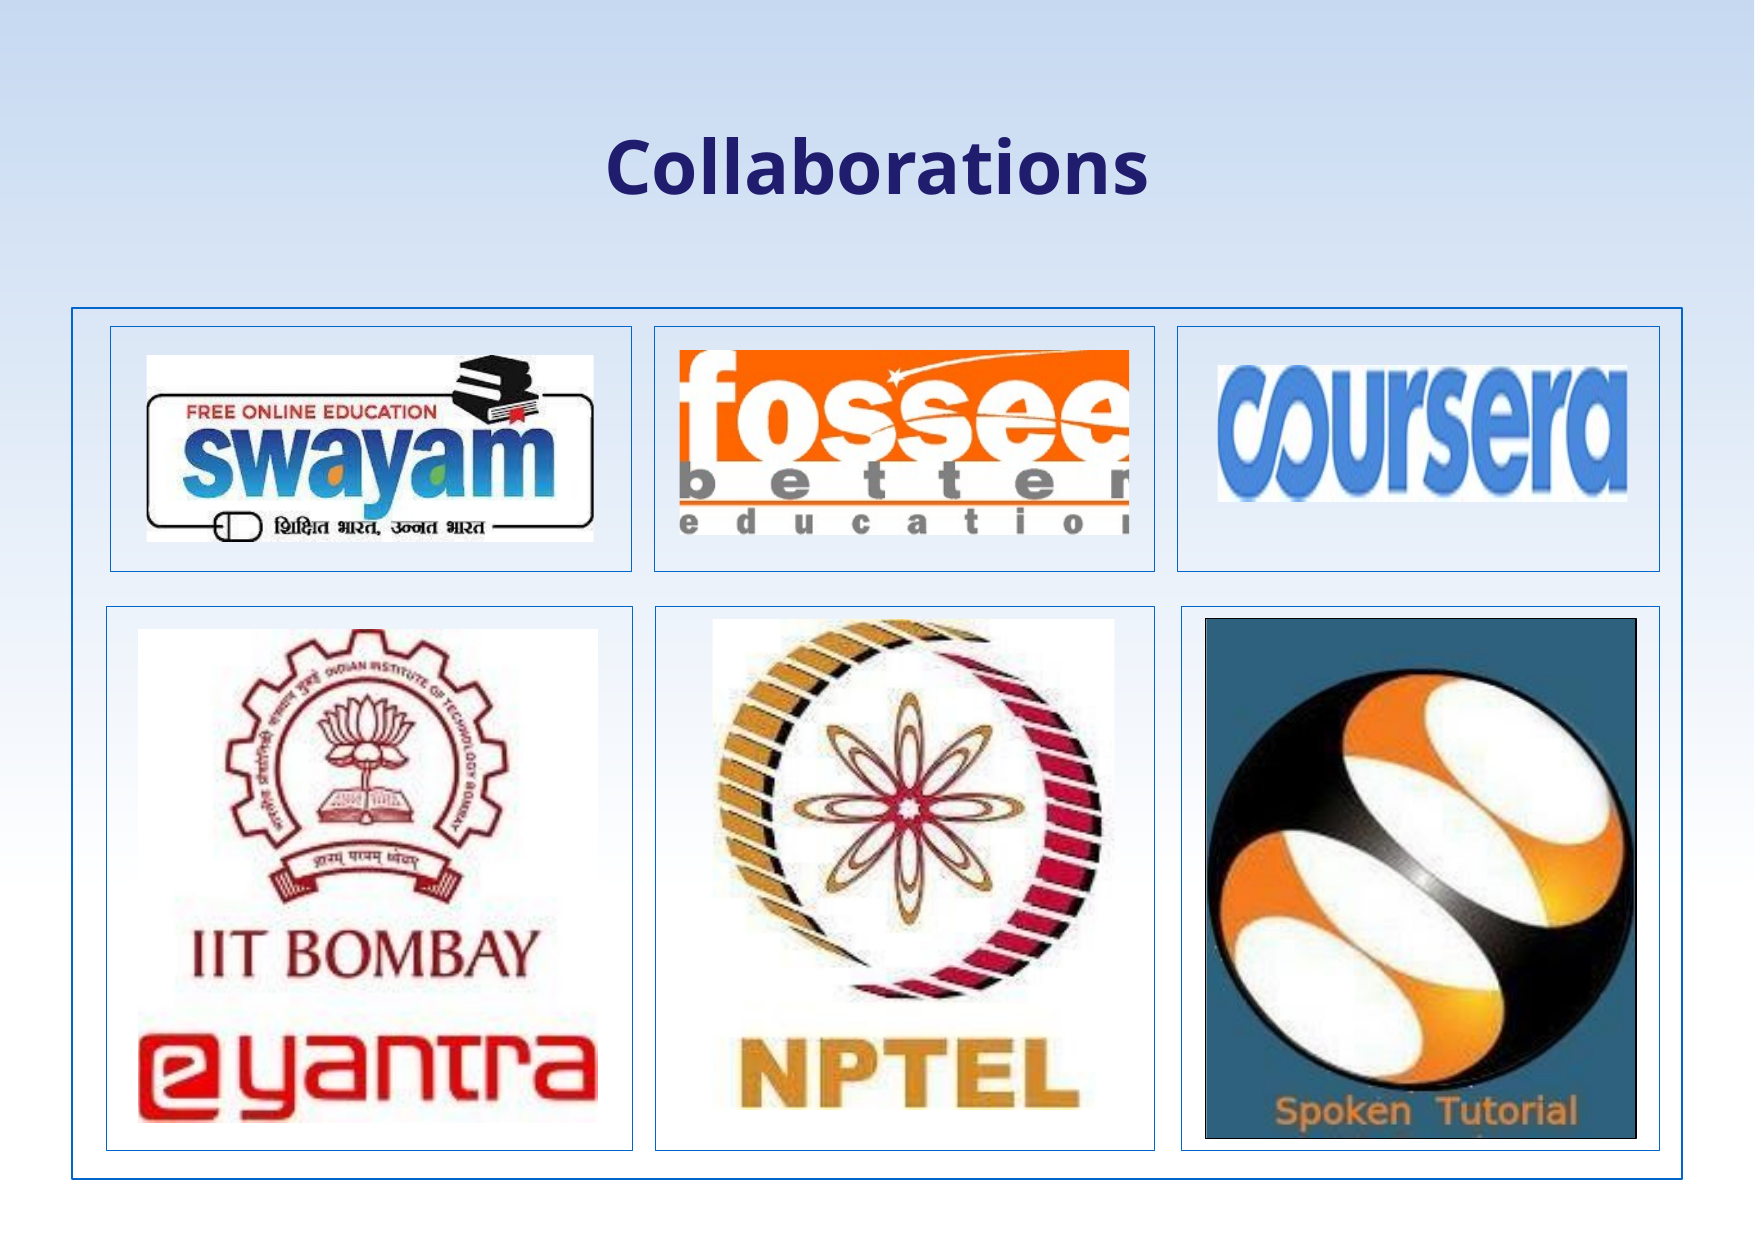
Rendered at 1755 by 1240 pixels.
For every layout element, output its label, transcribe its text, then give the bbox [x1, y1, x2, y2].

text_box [70, 306, 1684, 1180]
title Collaborations [114, 119, 1640, 211]
